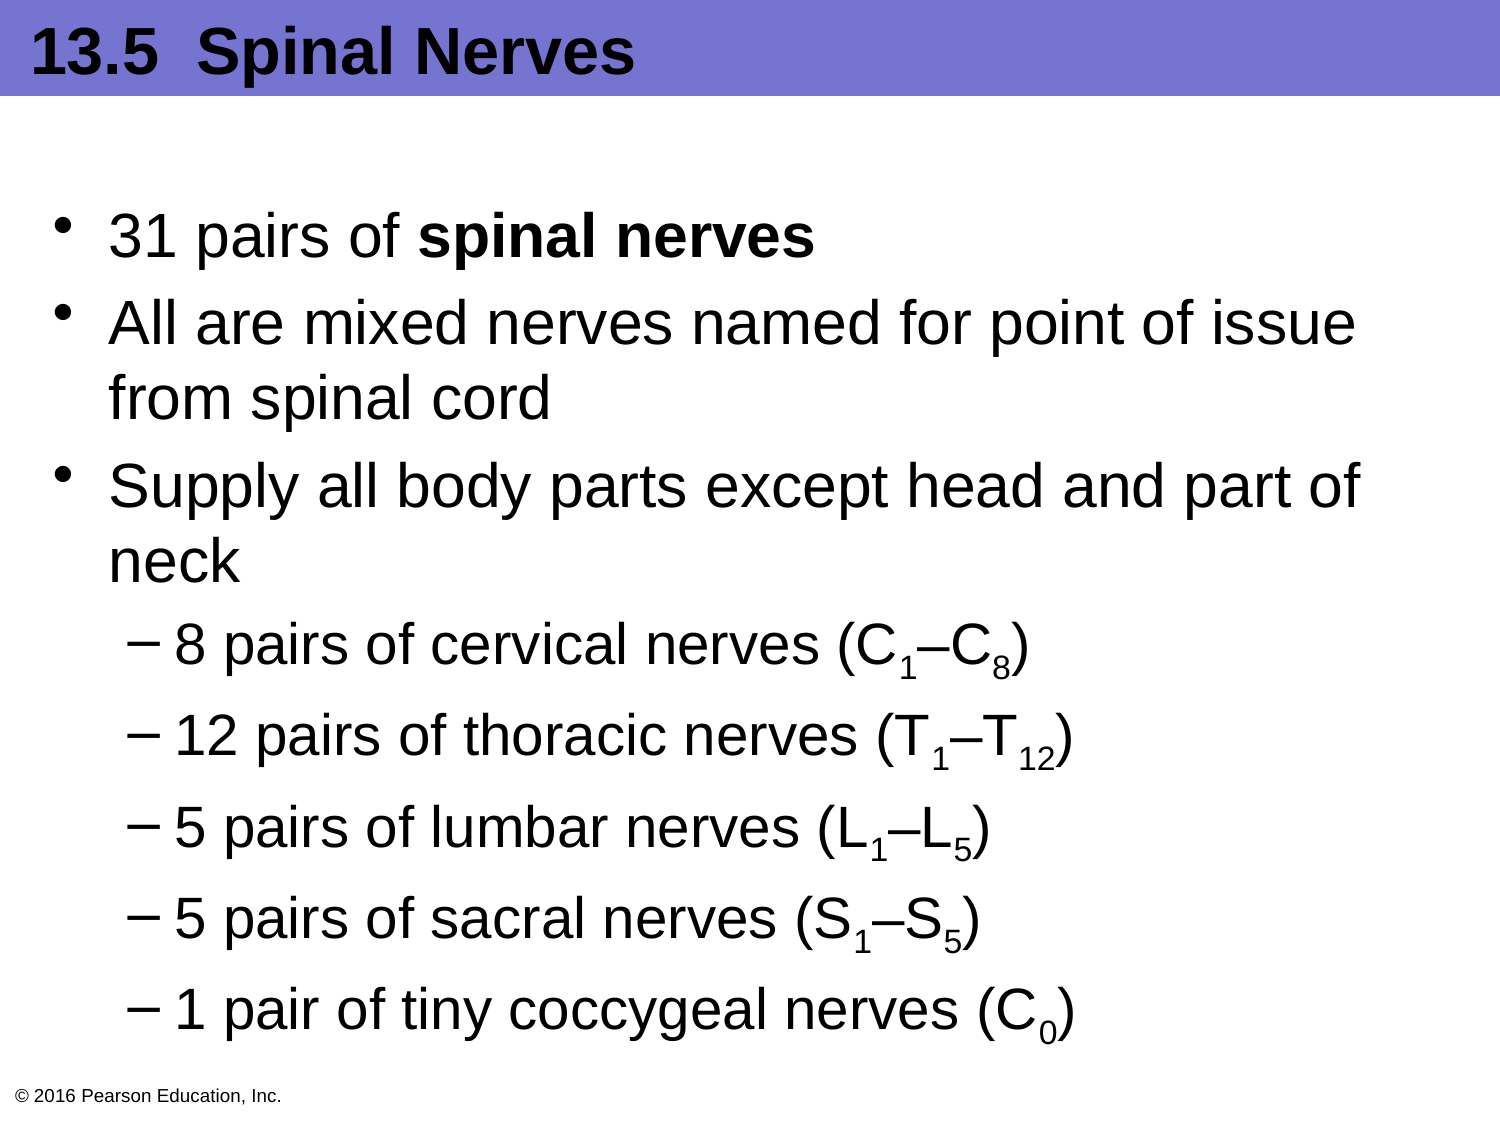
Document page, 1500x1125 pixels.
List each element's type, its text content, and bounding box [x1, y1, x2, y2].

title 13.5 Spinal Nerves [0, 0, 1500, 96]
list 31 pairs of spinal nerves All are mixed nerves named for point of issue from spinal cord Supply all body parts except head and part of neck 8 pairs of cervical nerves (C1–C8) 12 pairs of thoracic nerves (T1–T12) 5 pairs of lumbar nerves (L1–L5) 5 pairs of sacral nerves (S1–S5) 1 pair of tiny coccygeal nerves (C0) [37, 187, 1463, 1066]
footer © 2016 Pearson Education, Inc. [0, 1065, 507, 1125]
